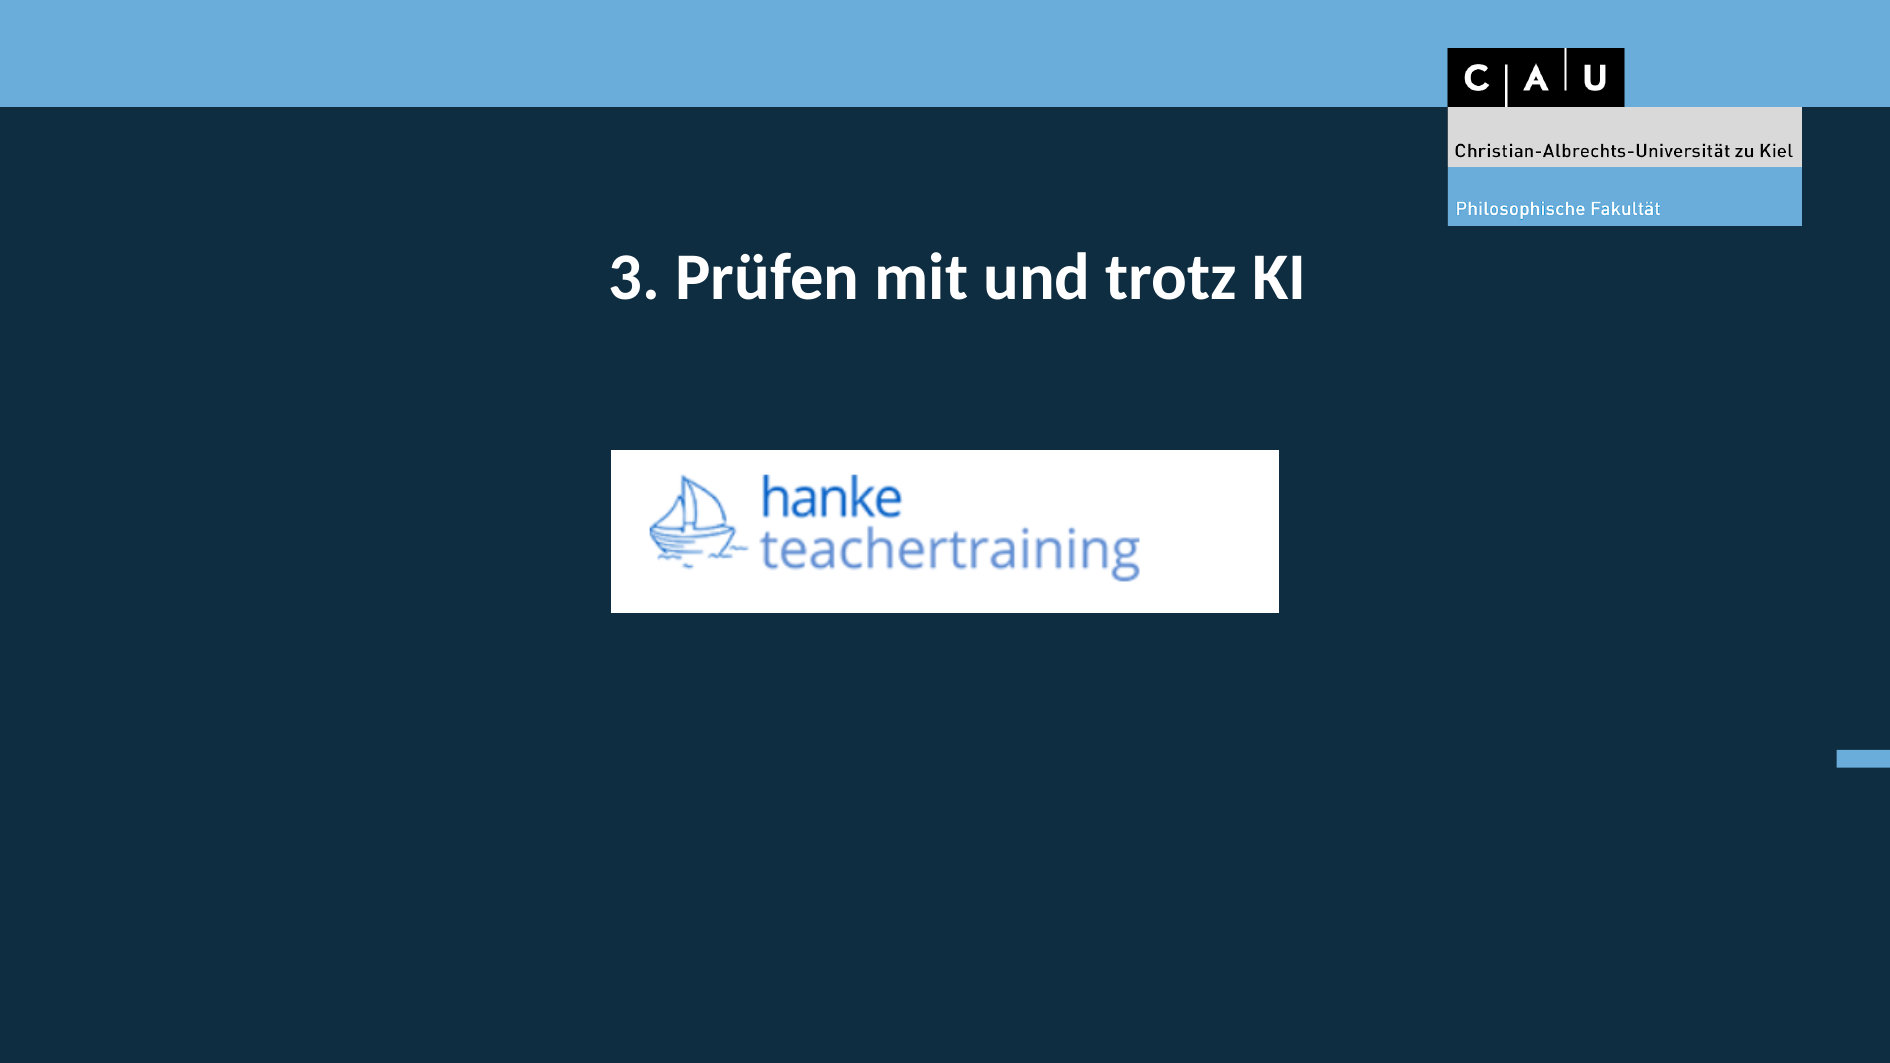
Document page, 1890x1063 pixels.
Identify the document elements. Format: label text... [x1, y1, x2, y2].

picture [0, 0, 1890, 226]
text_box 3. Prüfen mit und trotz KI [88, 206, 1828, 339]
picture [611, 449, 1279, 613]
text_box [88, 362, 1743, 967]
